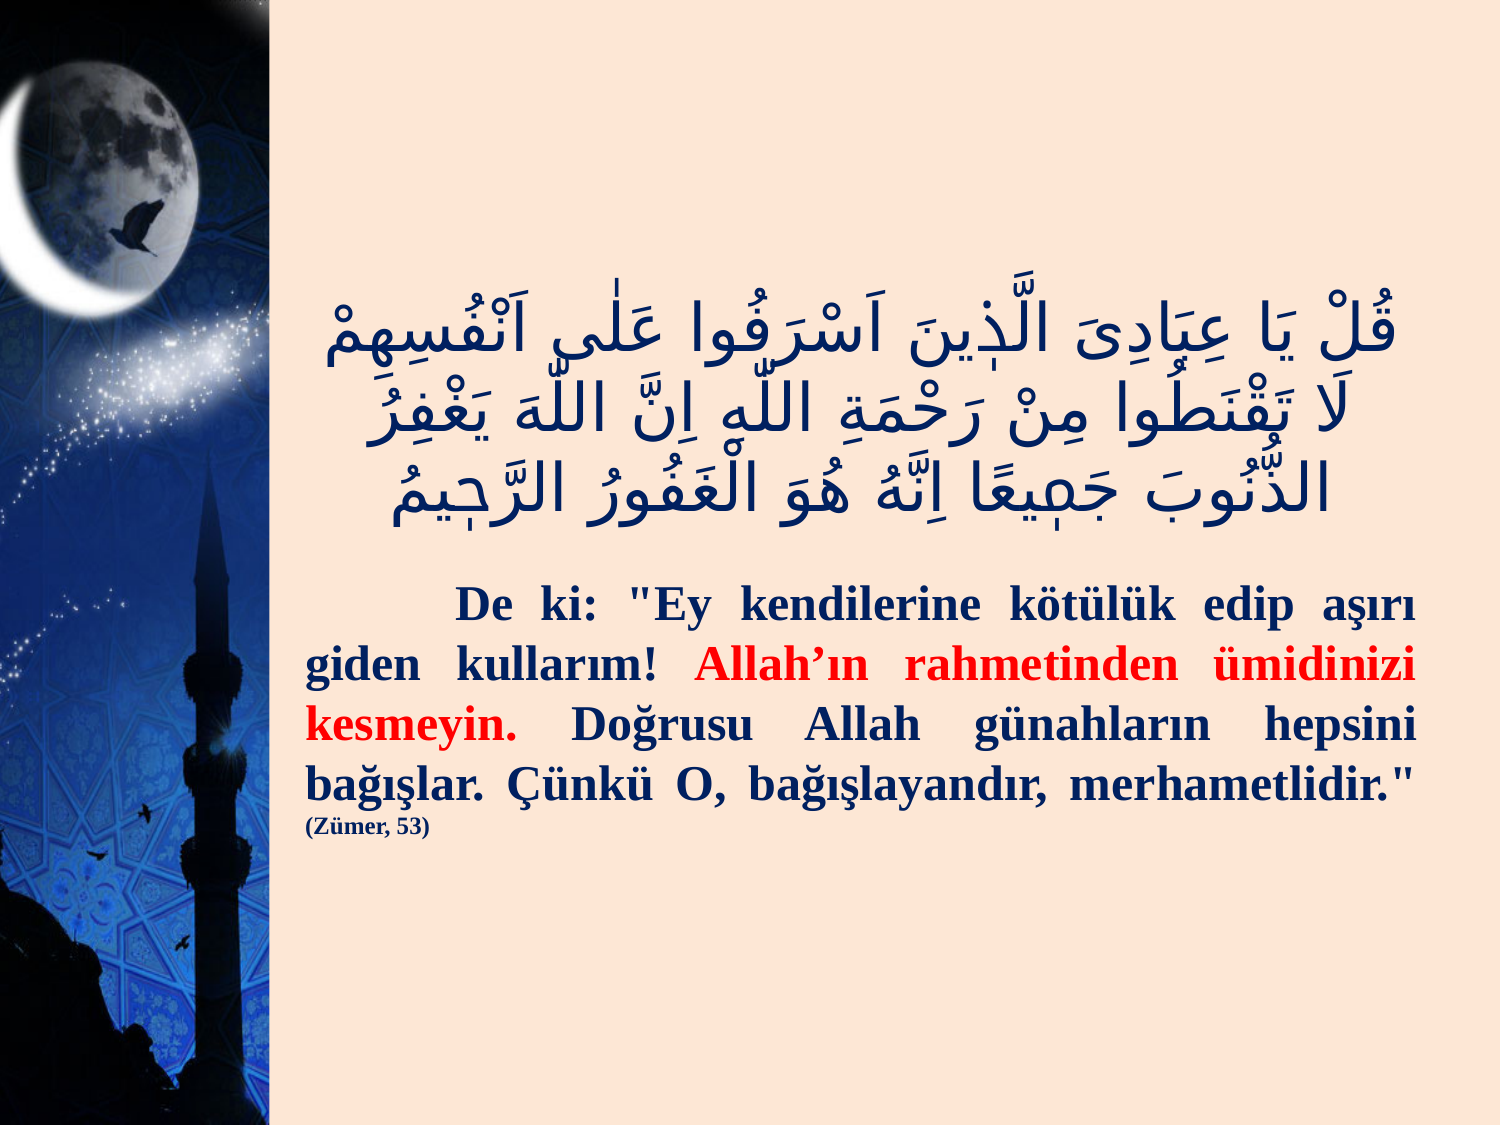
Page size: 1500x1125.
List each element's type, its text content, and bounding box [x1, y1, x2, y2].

picture [0, 0, 270, 1125]
text_box قُلْ يَا عِبَادِىَ الَّذٖينَ اَسْرَفُوا عَلٰى اَنْفُسِهِمْ لَا تَقْنَطُوا مِنْ رَحْمَةِ اللّٰهِ اِنَّ اللّٰهَ يَغْفِرُ الذُّنُوبَ جَمٖيعًا اِنَّهُ هُوَ الْغَفُورُ الرَّحٖيمُ De ki: "Ey kendilerine kötülük edip aşırı giden kullarım! Allah’ın rahmetinden ümidinizi kesmeyin. Doğrusu Allah günahların hepsini bağışlar. Çünkü O, bağışlayandır, merhametlidir." (Zümer, 53) [271, 0, 1455, 1125]
